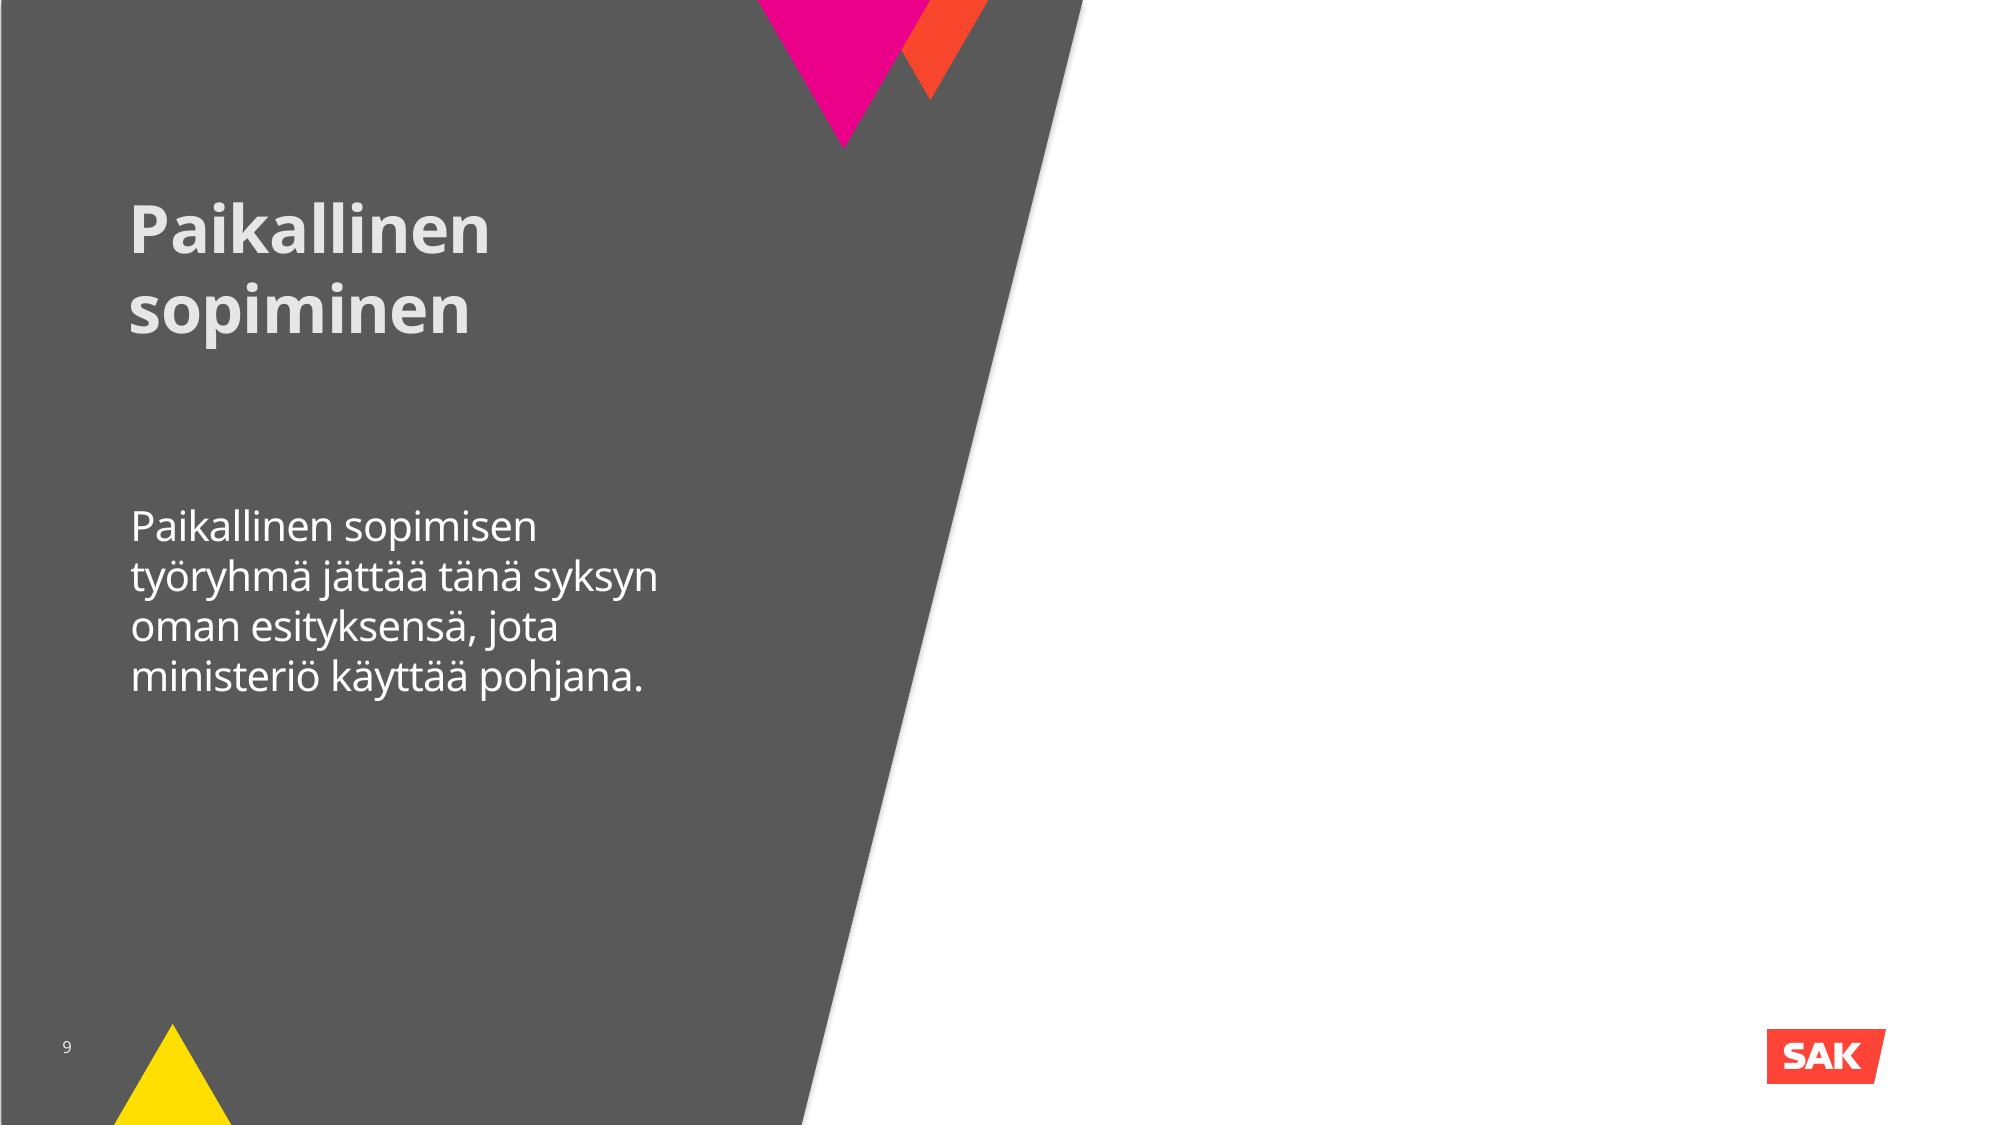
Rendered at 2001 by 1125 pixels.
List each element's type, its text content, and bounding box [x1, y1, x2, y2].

list Paikallinen sopimisen työryhmä jättää tänä syksyn oman esityksensä, jota ministeriö käyttää pohjana. [114, 492, 729, 946]
slide_number 9 [47, 1029, 115, 1082]
list Paikallinen sopiminen [114, 179, 864, 441]
picture [1767, 1029, 1886, 1084]
